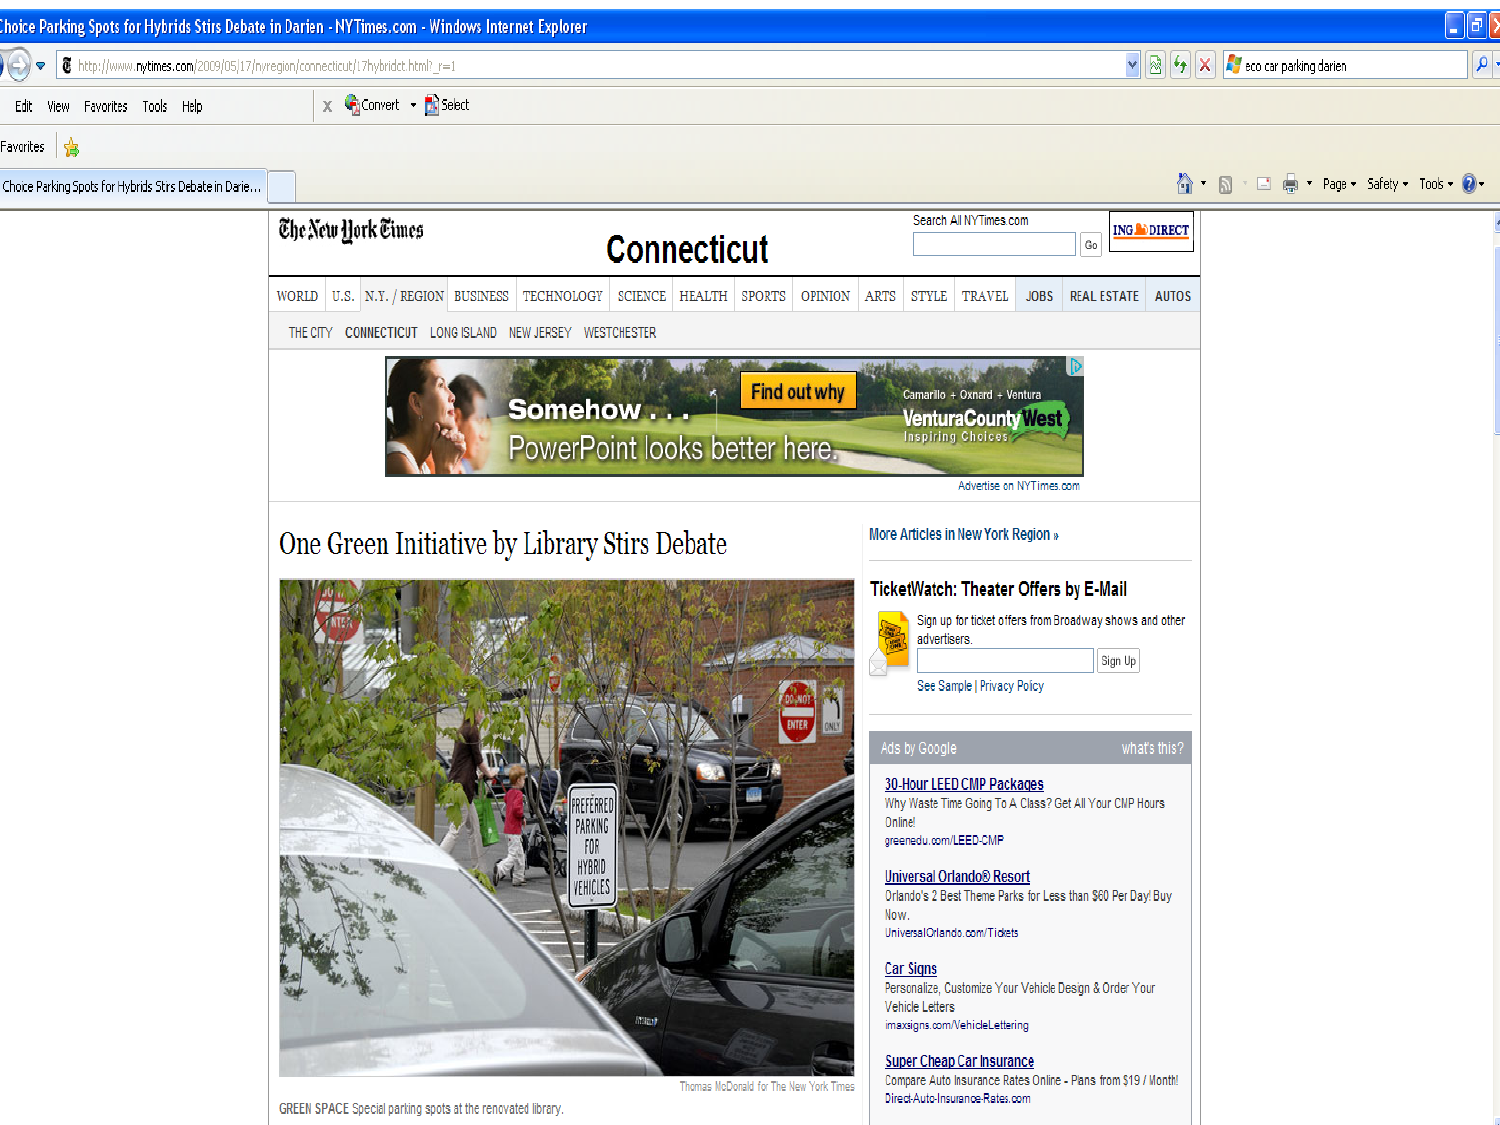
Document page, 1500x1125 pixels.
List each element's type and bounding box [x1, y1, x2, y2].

list [0, 8, 1500, 1125]
